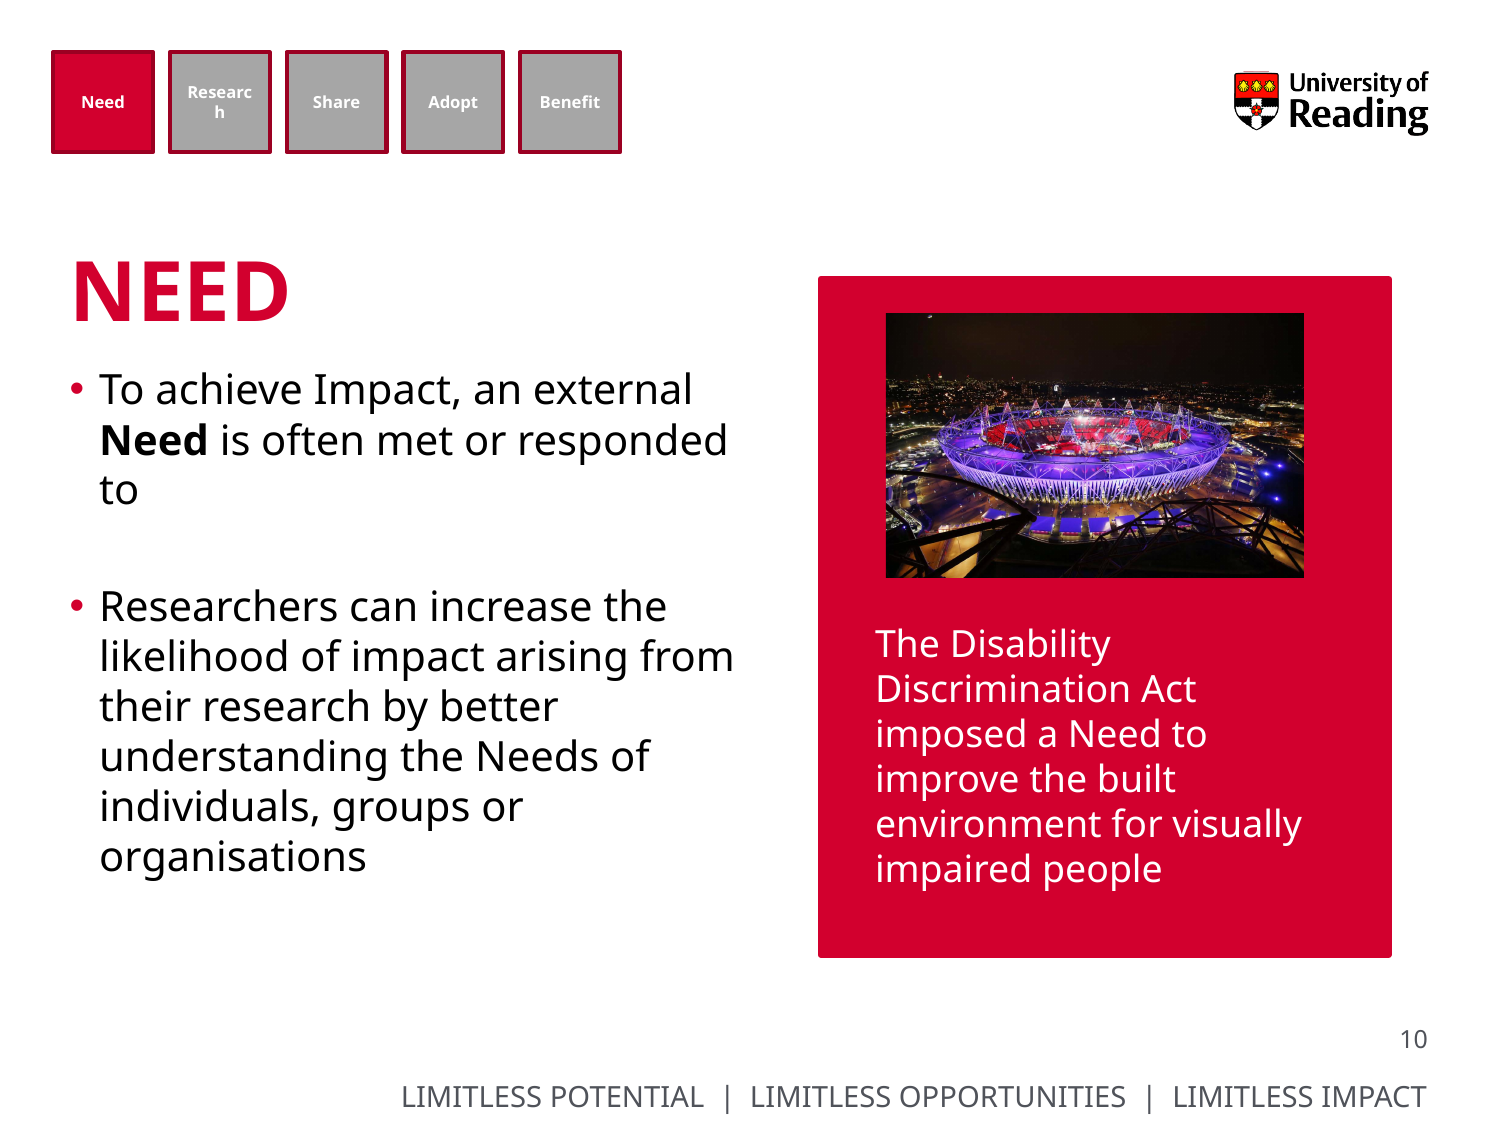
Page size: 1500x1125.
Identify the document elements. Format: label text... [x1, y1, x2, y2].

slide_number 10 [1316, 1023, 1428, 1065]
picture [885, 313, 1305, 578]
picture [1234, 71, 1429, 136]
text_box The Disability Discrimination Act imposed a Need to improve the built environment for visually impaired people [860, 612, 1365, 897]
text_box [820, 339, 1389, 955]
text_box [52, 52, 621, 153]
title Need [69, 202, 1428, 339]
list To achieve Impact, an external Need is often met or responded to Researchers can increase the likelihood of impact arising from their research by better understanding the Needs of individuals, groups or organisations [69, 363, 761, 1013]
